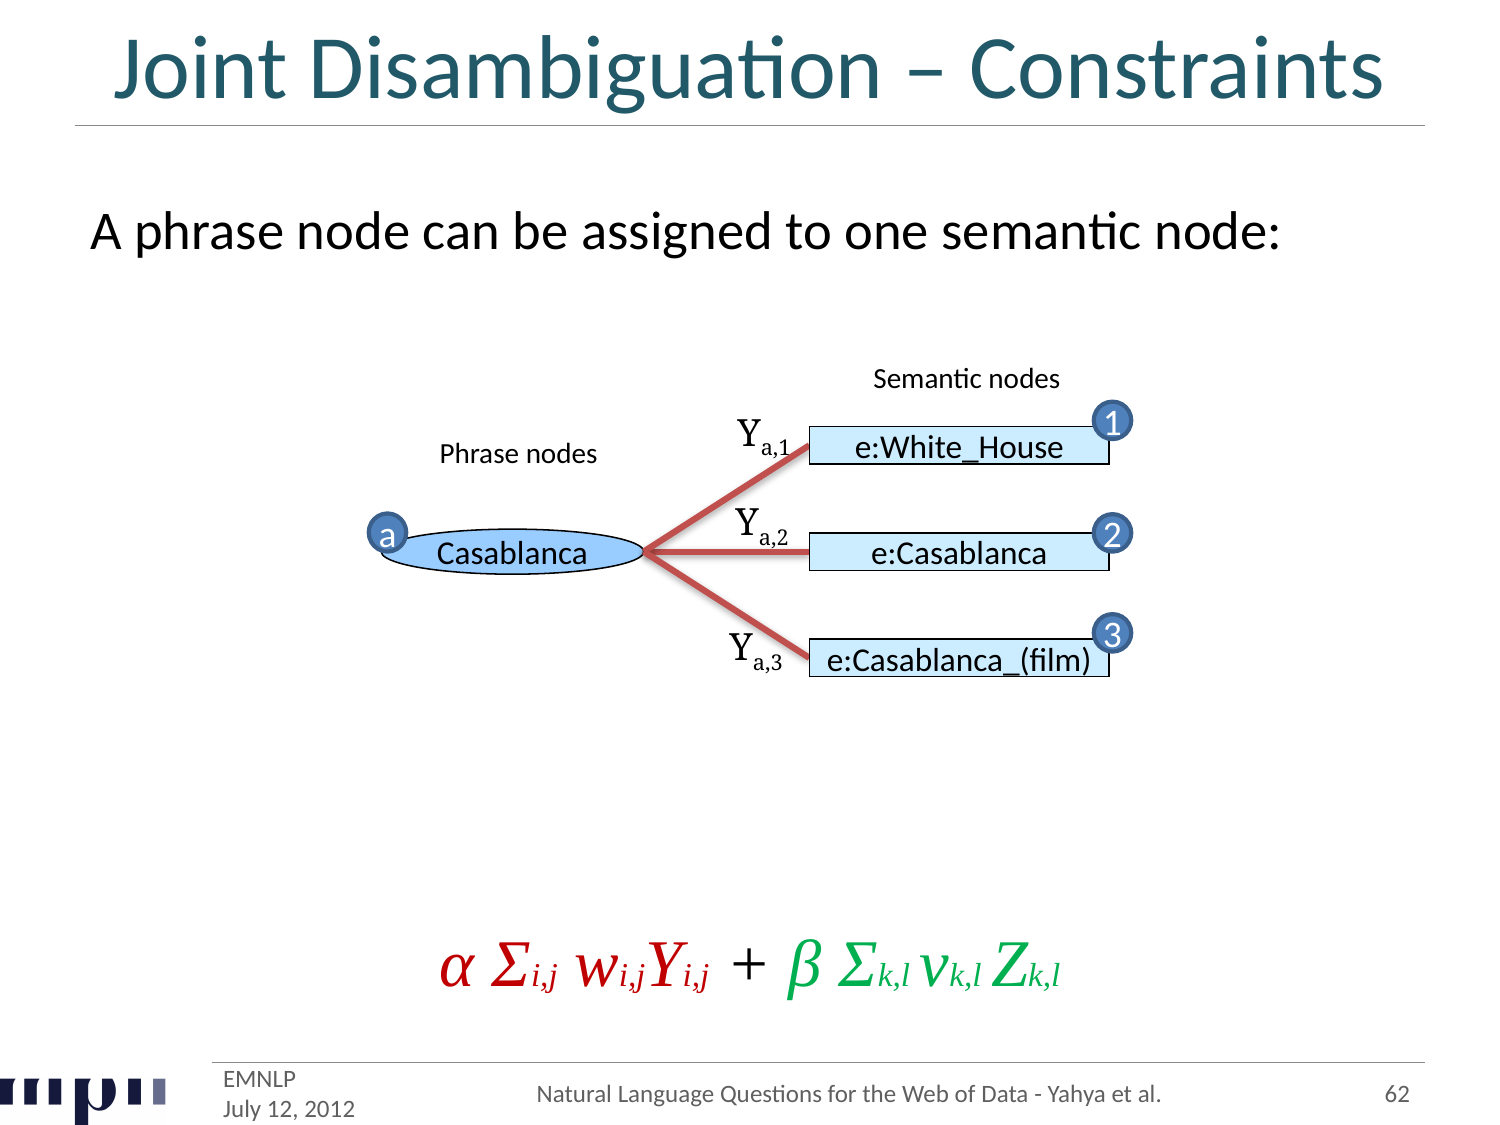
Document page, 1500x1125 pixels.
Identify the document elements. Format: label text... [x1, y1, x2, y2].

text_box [643, 551, 810, 659]
list A phrase node can be assigned to one semantic node: [75, 187, 1425, 313]
text_box 2 [1091, 512, 1134, 554]
text_box 1 [1091, 399, 1134, 442]
text_box α Σi,j wi,jYi,j + β Σk,l vk,l Zk,l [74, 912, 1425, 1013]
slide_number 62 [1299, 1062, 1425, 1123]
text_box a [366, 511, 409, 554]
text_box Casablanca [381, 529, 638, 575]
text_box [643, 445, 810, 551]
text_box e:Casablanca [813, 532, 1110, 571]
text_box 3 [1091, 612, 1134, 654]
text_box Phrase nodes [418, 426, 619, 477]
footer Natural Language Questions for the Web of Data - Yahya et al. [440, 1062, 1260, 1123]
text_box Semantic nodes [842, 351, 1092, 402]
text_box e:White_House [809, 426, 1110, 465]
text_box Ya,1 [722, 401, 806, 444]
picture [0, 1078, 166, 1125]
title Joint Disambiguation – Constraints [75, 0, 1425, 125]
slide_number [208, 1062, 400, 1123]
text_box e:Casablanca_(film) [809, 639, 1110, 677]
text_box Ya,3 [714, 666, 798, 682]
